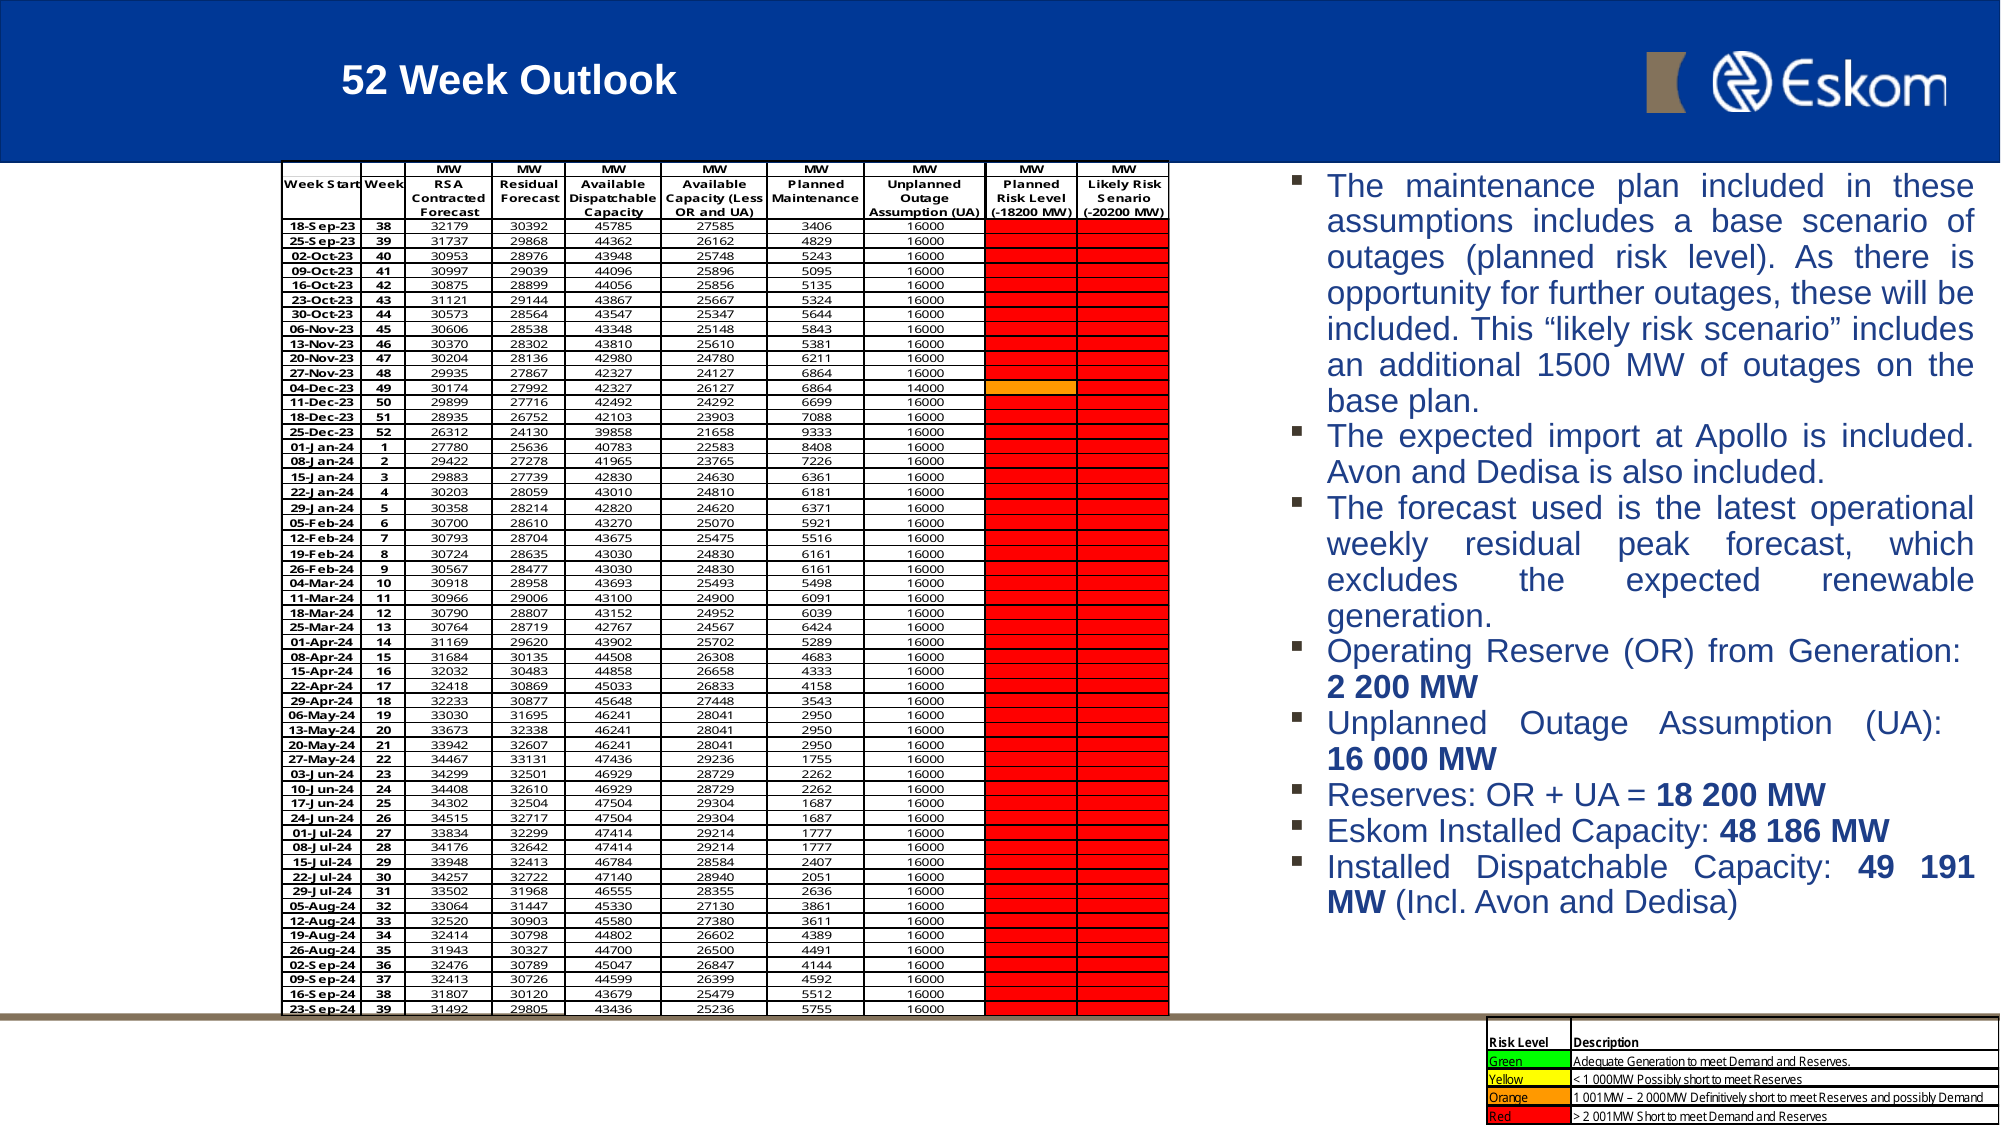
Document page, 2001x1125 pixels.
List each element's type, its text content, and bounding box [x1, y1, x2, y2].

picture [280, 160, 1171, 1017]
picture [1486, 1016, 2000, 1125]
text_box 52 Week Outlook [326, 27, 1297, 137]
list The maintenance plan included in these assumptions includes a base scenario of outages (planned risk level). As there is opportunity for further outages, these will be included. This “likely risk scenario” includes an additional 1500 MW of outages on the base plan. The expected import at Apollo is included. Avon and Dedisa is also included. The forecast used is the latest operational weekly residual peak forecast, which excludes the expected renewable generation. Operating Reserve (OR) from Generation: 2 200 MW Unplanned Outage Assumption (UA): 16 000 MW Reserves: OR + UA = 18 200 MW Eskom Installed Capacity: 48 186 MW Installed Dispatchable Capacity: 49 191 MW (Incl. Avon and Dedisa) [1274, 160, 1991, 1017]
